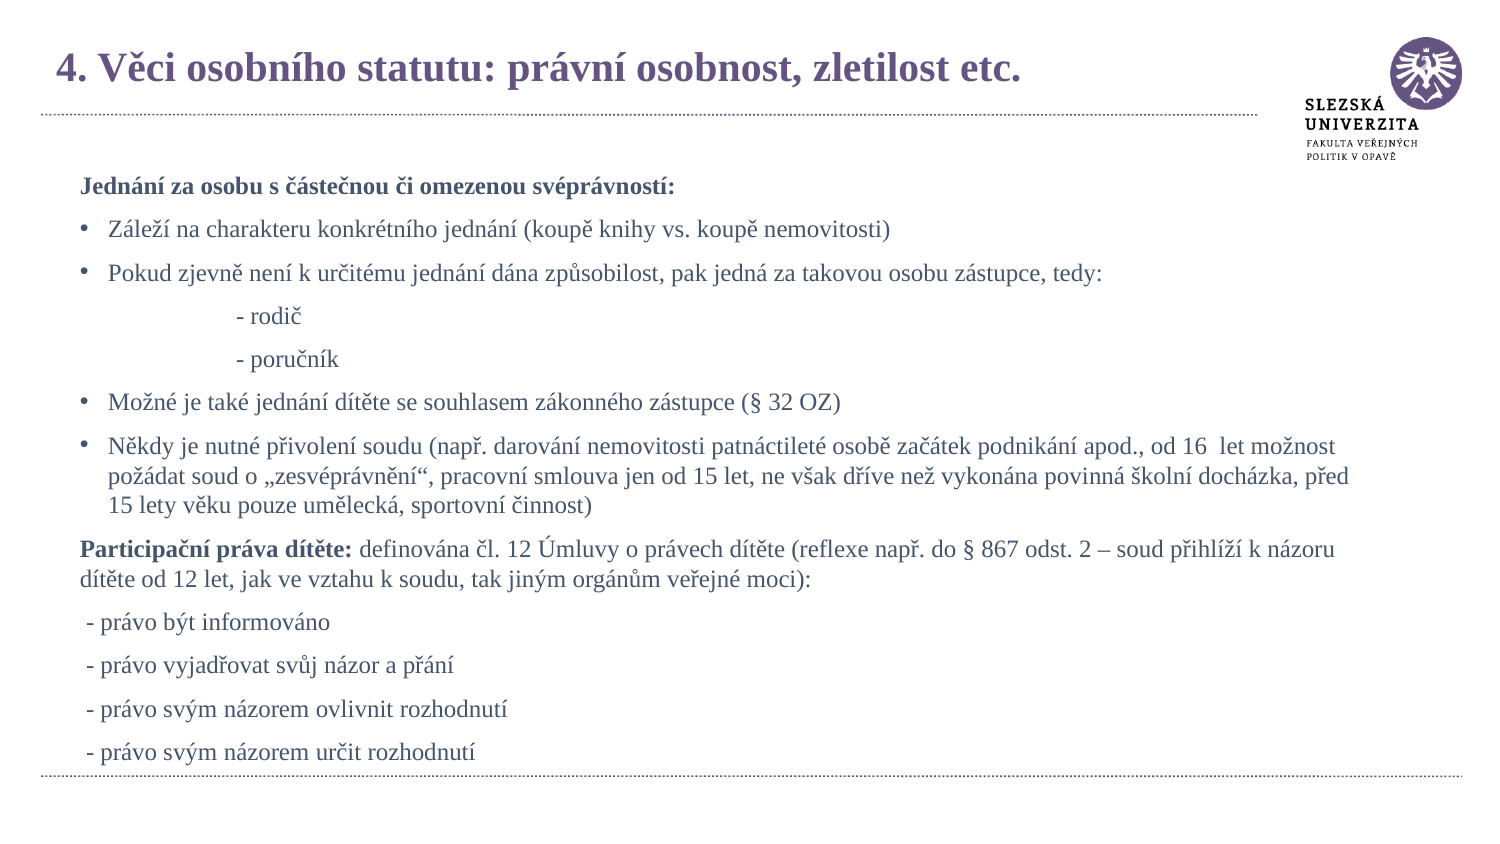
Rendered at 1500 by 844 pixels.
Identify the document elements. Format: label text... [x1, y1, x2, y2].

text_box Jednání za osobu s částečnou či omezenou svéprávností: Záleží na charakteru konkrétního jednání (koupě knihy vs. koupě nemovitosti) Pokud zjevně není k určitému jednání dána způsobilost, pak jedná za takovou osobu zástupce, tedy: - rodič - poručník Možné je také jednání dítěte se souhlasem zákonného zástupce (§ 32 OZ) Někdy je nutné přivolení soudu (např. darování nemovitosti patnáctileté osobě začátek podnikání apod., od 16 let možnost požádat soud o „zesvéprávnění“, pracovní smlouva jen od 15 let, ne však dříve než vykonána povinná školní docházka, před 15 lety věku pouze umělecká, sportovní činnost) Participační práva dítěte: definována čl. 12 Úmluvy o právech dítěte (reflexe např. do § 867 odst. 2 – soud přihlíží k názoru dítěte od 12 let, jak ve vztahu k soudu, tak jiným orgánům veřejné moci): - právo být informováno - právo vyjadřovat svůj názor a přání - právo svým názorem ovlivnit rozhodnutí - právo svým názorem určit rozhodnutí [64, 161, 1385, 812]
title 4. Věci osobního statutu: právní osobnost, zletilost etc. [41, 32, 1220, 116]
picture [1305, 37, 1462, 160]
